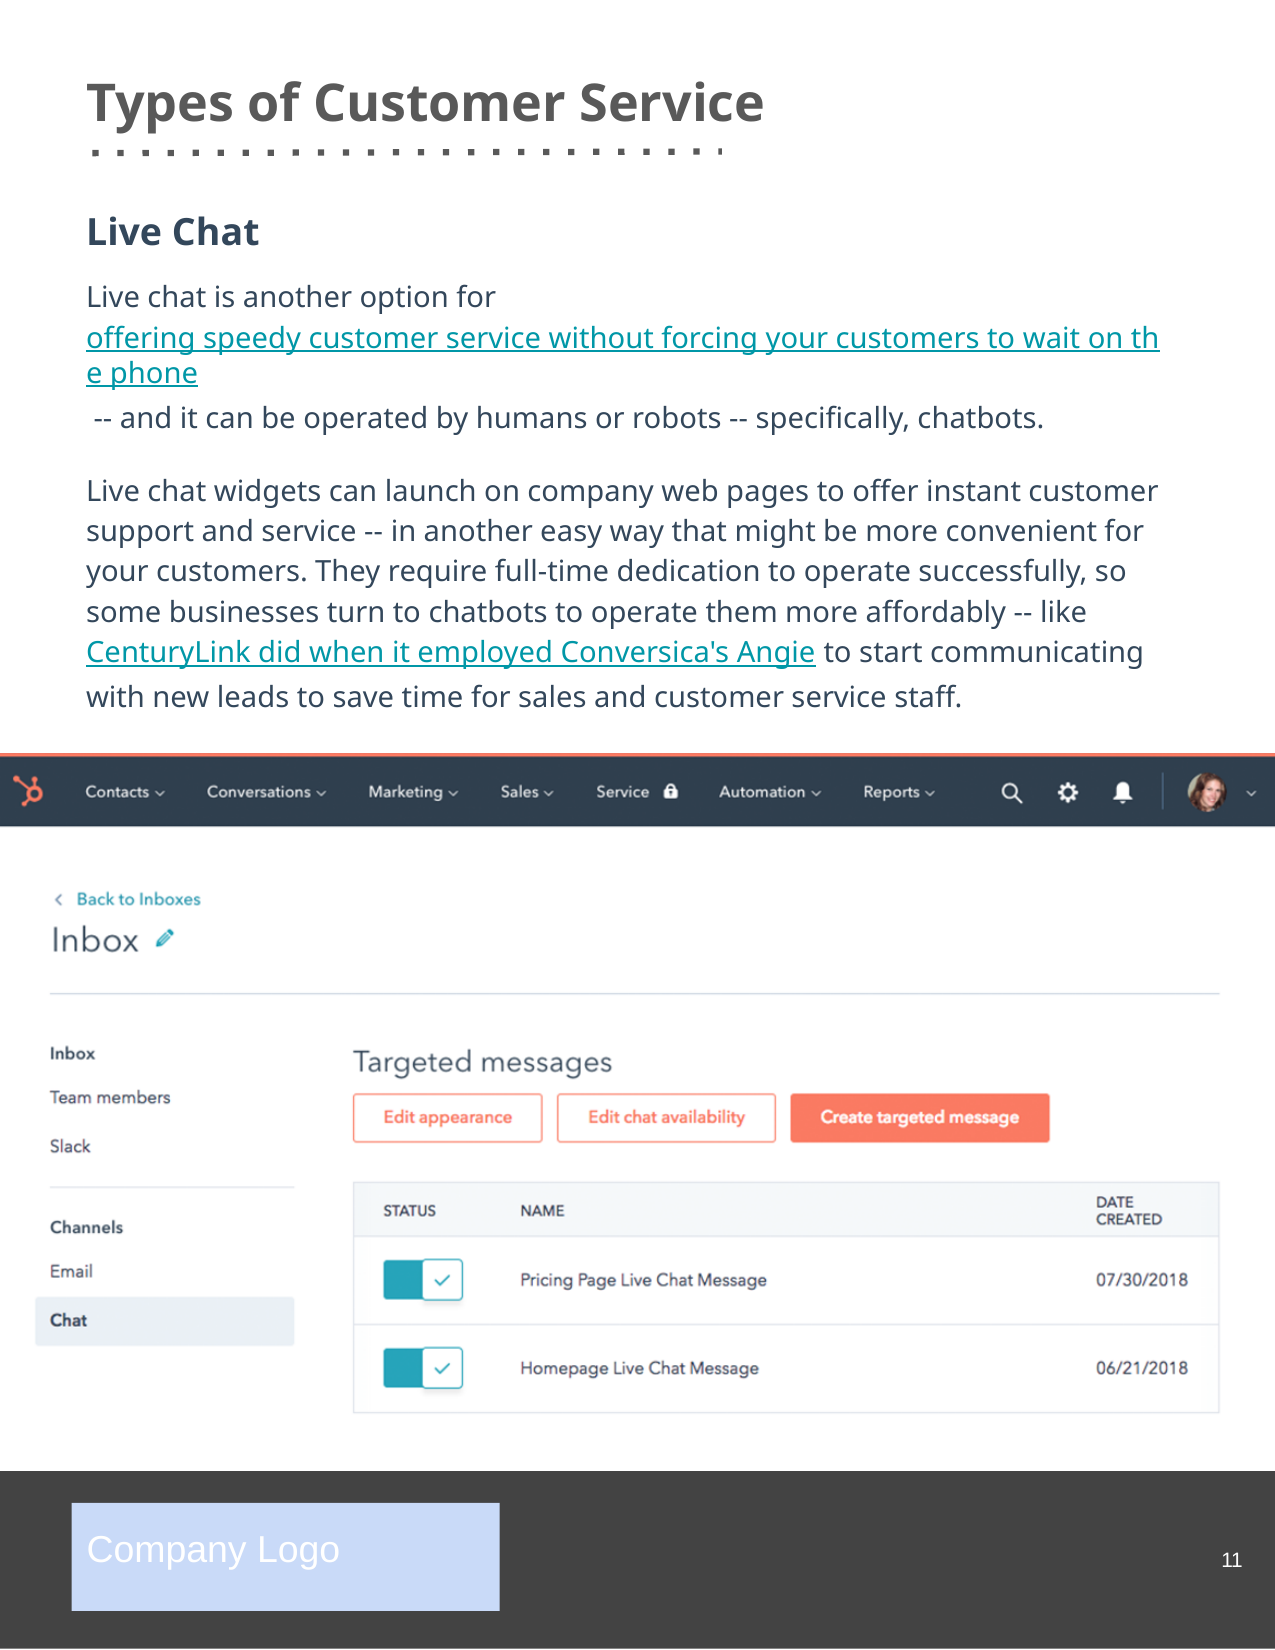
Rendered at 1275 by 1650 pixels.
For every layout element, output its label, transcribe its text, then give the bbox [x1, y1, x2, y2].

text_box [0, 1478, 1275, 1649]
list Types of Customer Service [71, 44, 1220, 208]
slide_number 11 [1181, 1495, 1258, 1623]
subtitle Company Logo [71, 1502, 500, 1611]
list Live Chat [71, 185, 1182, 268]
list Live chat is another option for offering speedy customer service without forcing your customers to wait on the phone -- and it can be operated by humans or robots -- specifically, chatbots. Live chat widgets can launch on company web pages to offer instant customer support and service -- in another easy way that might be more convenient for your customers. They require full-time dedication to operate successfully, so some businesses turn to chatbots to operate them more affordably -- like CenturyLink did when it employed Conversica's Angie to start communicating with new leads to save time for sales and customer service staff. [71, 268, 1182, 683]
picture [0, 752, 1275, 1471]
